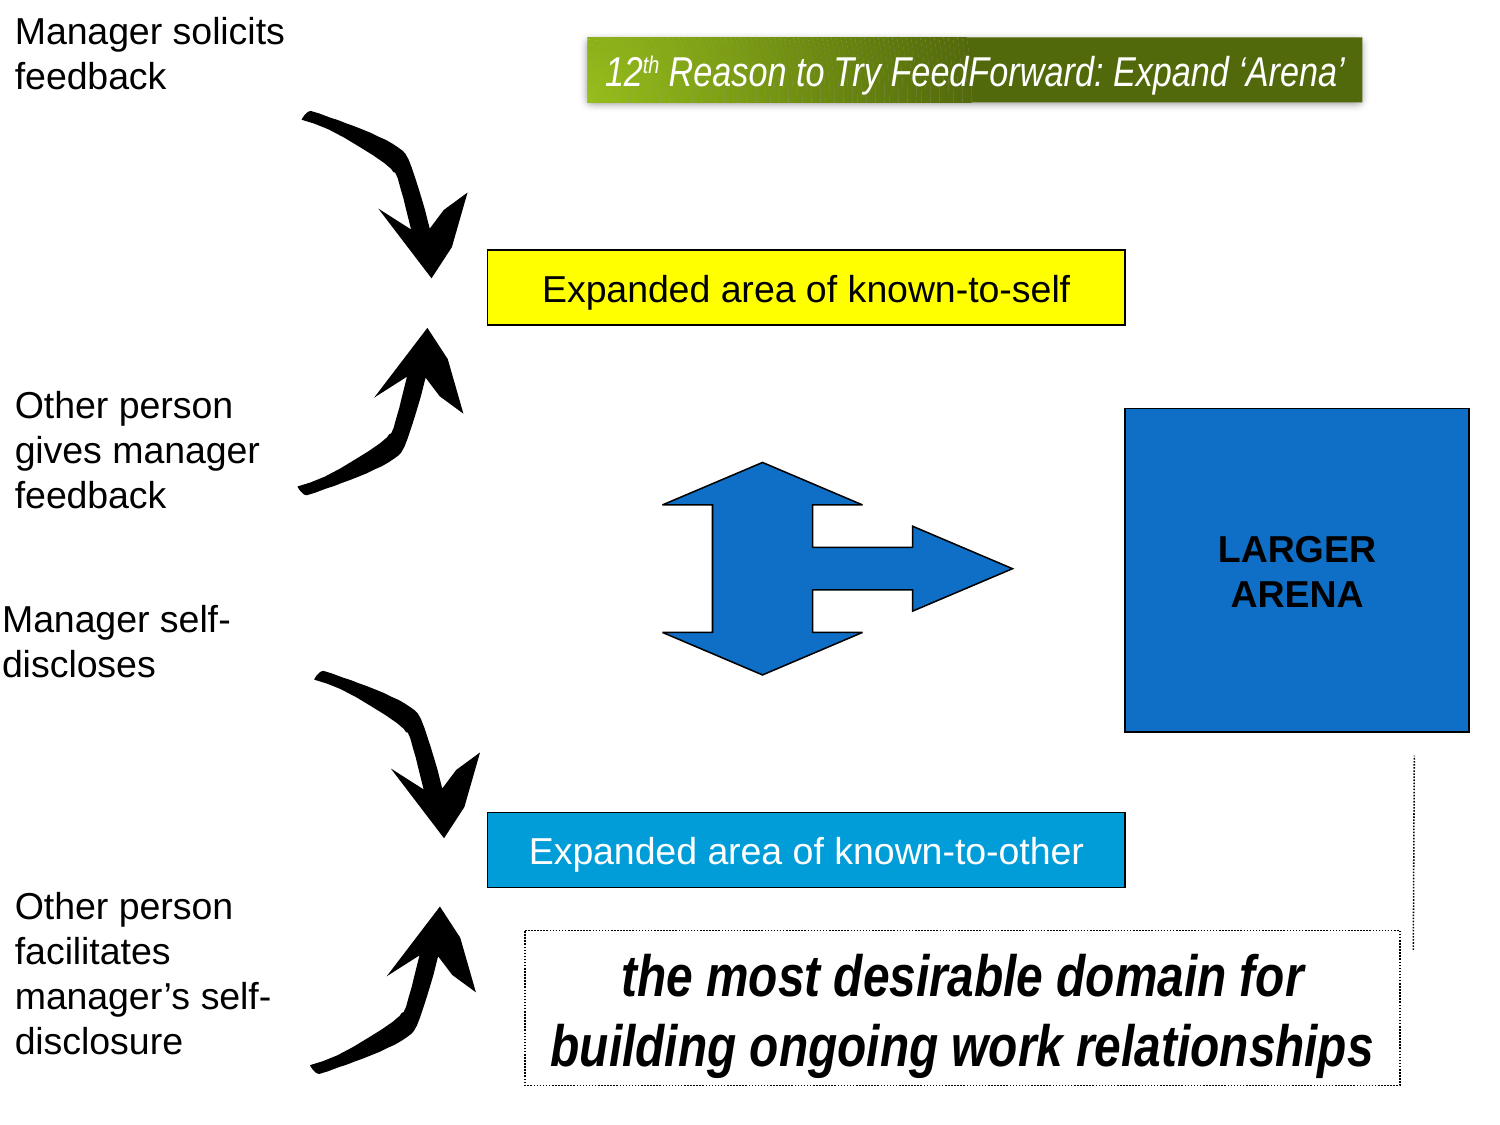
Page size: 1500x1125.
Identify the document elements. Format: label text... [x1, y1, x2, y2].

text_box LARGER ARENA [1125, 408, 1469, 733]
text_box Other person gives manager feedback [0, 373, 325, 524]
text_box Expanded area of known-to-self [487, 249, 1125, 325]
text_box Expanded area of known-to-other [487, 812, 1125, 888]
text_box 12th Reason to Try FeedForward: Expand ‘Arena’ [587, 37, 1363, 103]
text_box [313, 906, 476, 1074]
text_box Manager self-discloses [0, 587, 350, 693]
text_box [662, 462, 1013, 675]
text_box [325, 327, 464, 490]
text_box Other person facilitates manager’s self-disclosure [0, 874, 325, 1070]
text_box [348, 679, 481, 839]
text_box the most desirable domain for building ongoing work relationships [525, 930, 1401, 1086]
text_box [301, 110, 468, 279]
text_box Manager solicits feedback [0, 0, 363, 105]
